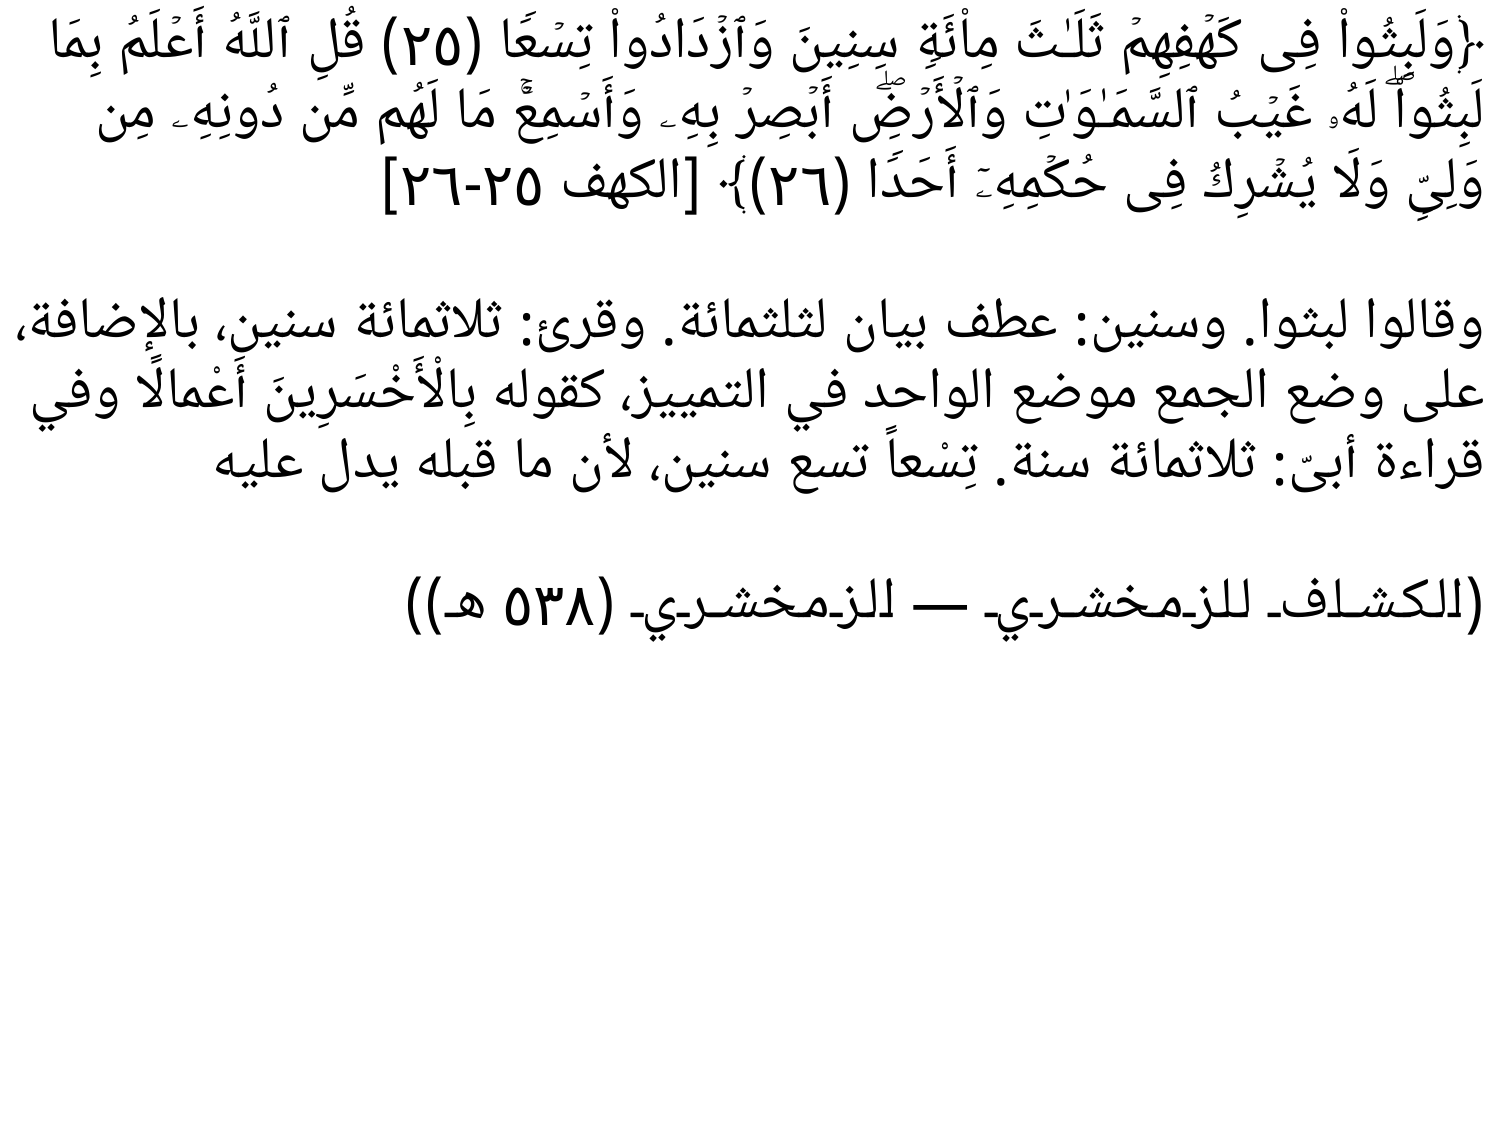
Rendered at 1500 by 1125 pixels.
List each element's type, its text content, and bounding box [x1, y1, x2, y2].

text_box ﴿وَلَبِثُوا۟ فِی كَهۡفِهِمۡ ثَلَـٰثَ مِا۟ئَةࣲ سِنِینَ وَٱزۡدَادُوا۟ تِسۡعࣰا (٢٥) قُلِ ٱللَّهُ أَعۡلَمُ بِمَا لَبِثُوا۟ۖ لَهُۥ غَیۡبُ ٱلسَّمَـٰوَ ٰ⁠تِ وَٱلۡأَرۡضِۖ أَبۡصِرۡ بِهِۦ وَأَسۡمِعۡۚ مَا لَهُم مِّن دُونِهِۦ مِن وَلِیࣲّ وَلَا یُشۡرِكُ فِی حُكۡمِهِۦۤ أَحَدࣰا (٢٦)﴾ [الكهف ٢٥-٢٦] وقالوا لبثوا. وسنين: عطف بيان لثلثمائة. وقرئ: ثلاثمائة سنين، بالإضافة، على وضع الجمع موضع الواحد في التمييز، كقوله بِالْأَخْسَرِينَ أَعْمالًا وفي قراءة أبىّ: ثلاثمائة سنة. تِسْعاً تسع سنين، لأن ما قبله يدل عليه (الكشاف للزمخشري — الزمخشري (٥٣٨ هـ)) [0, 0, 1500, 785]
